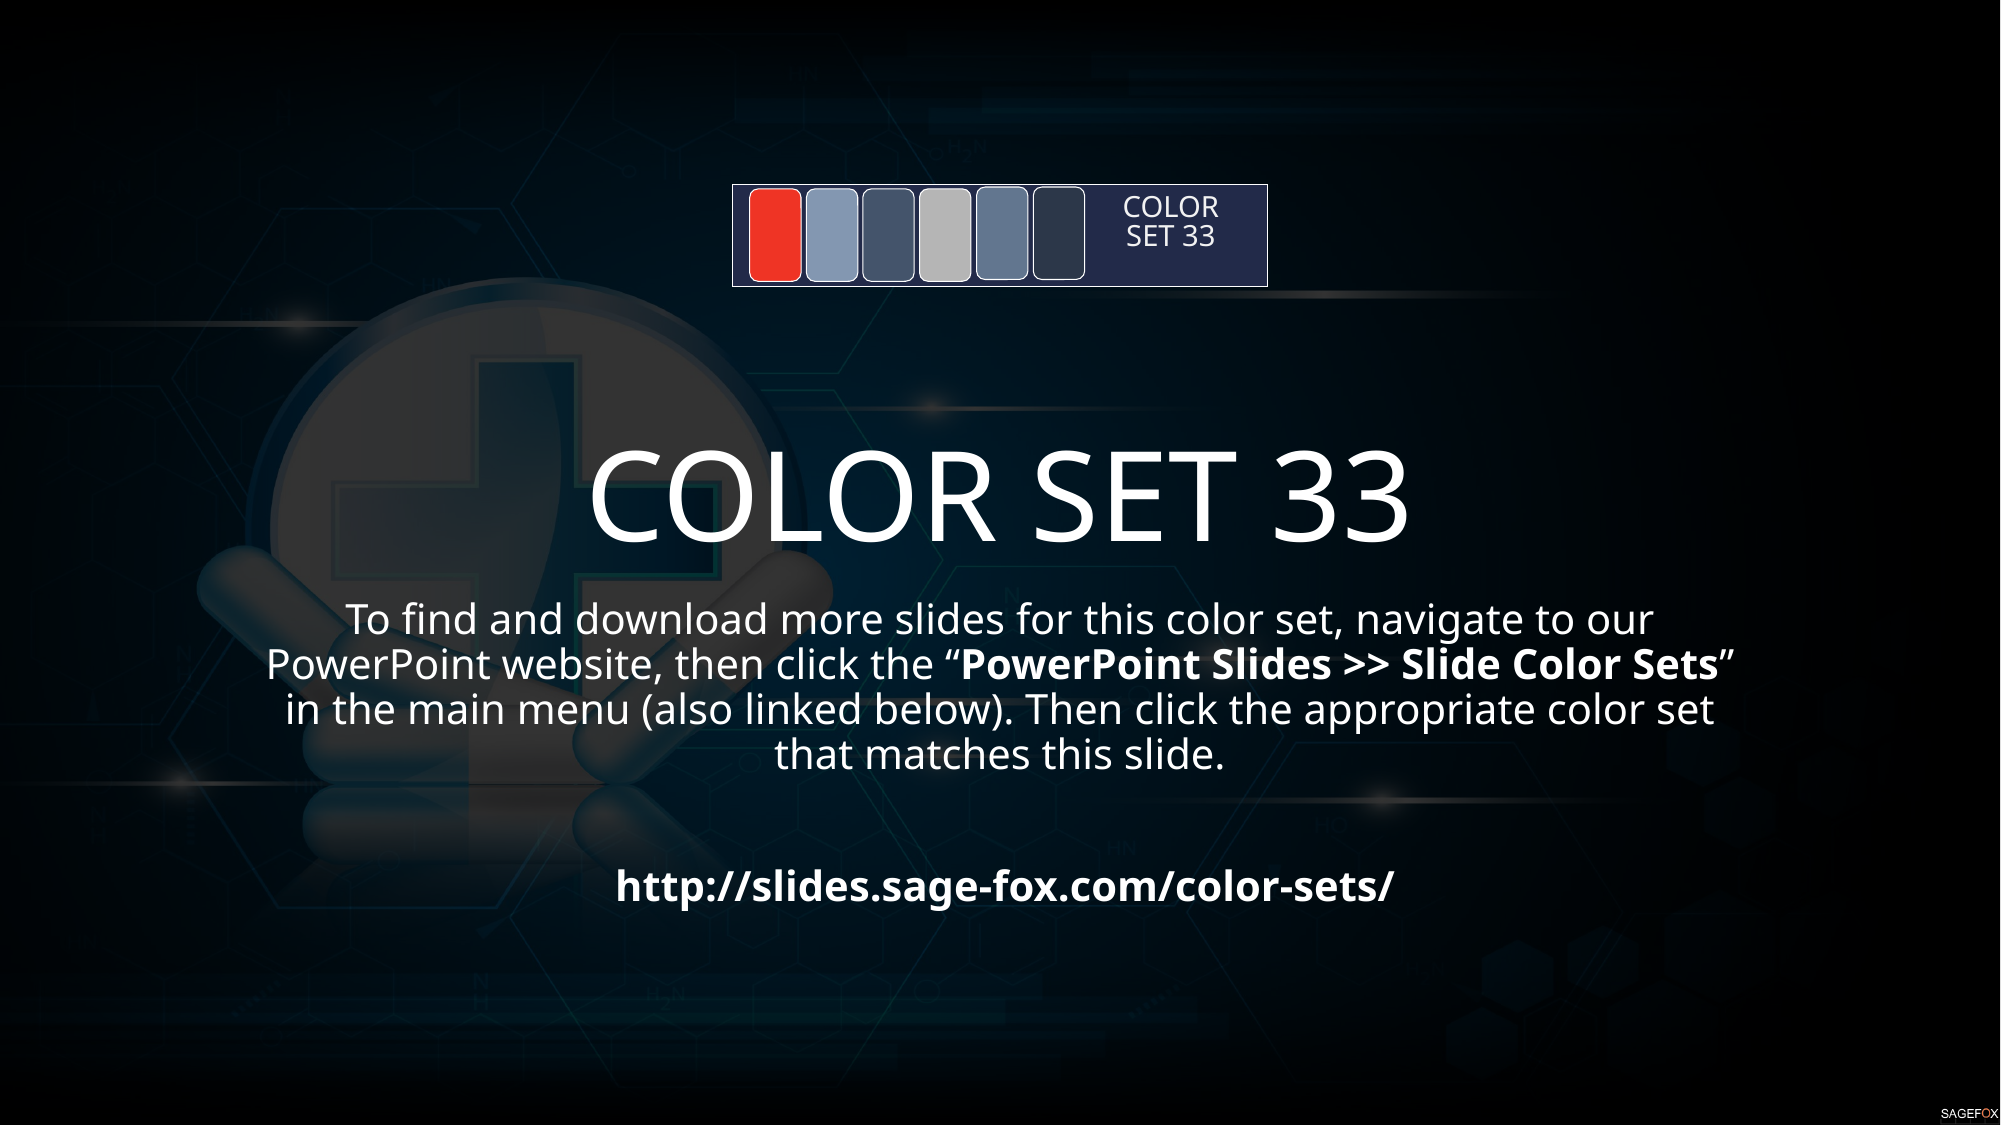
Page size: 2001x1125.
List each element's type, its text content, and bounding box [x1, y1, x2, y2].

subtitle To find and download more slides for this color set, navigate to our PowerPoint website, then click the “PowerPoint Slides >> Slide Color Sets” in the main menu (also linked below). Then click the appropriate color set that matches this slide. http://slides.sage-fox.com/color-sets/ [249, 590, 1750, 863]
picture [0, 0, 2001, 1125]
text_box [732, 184, 1268, 290]
title COLOR SET 33 [249, 184, 1750, 576]
